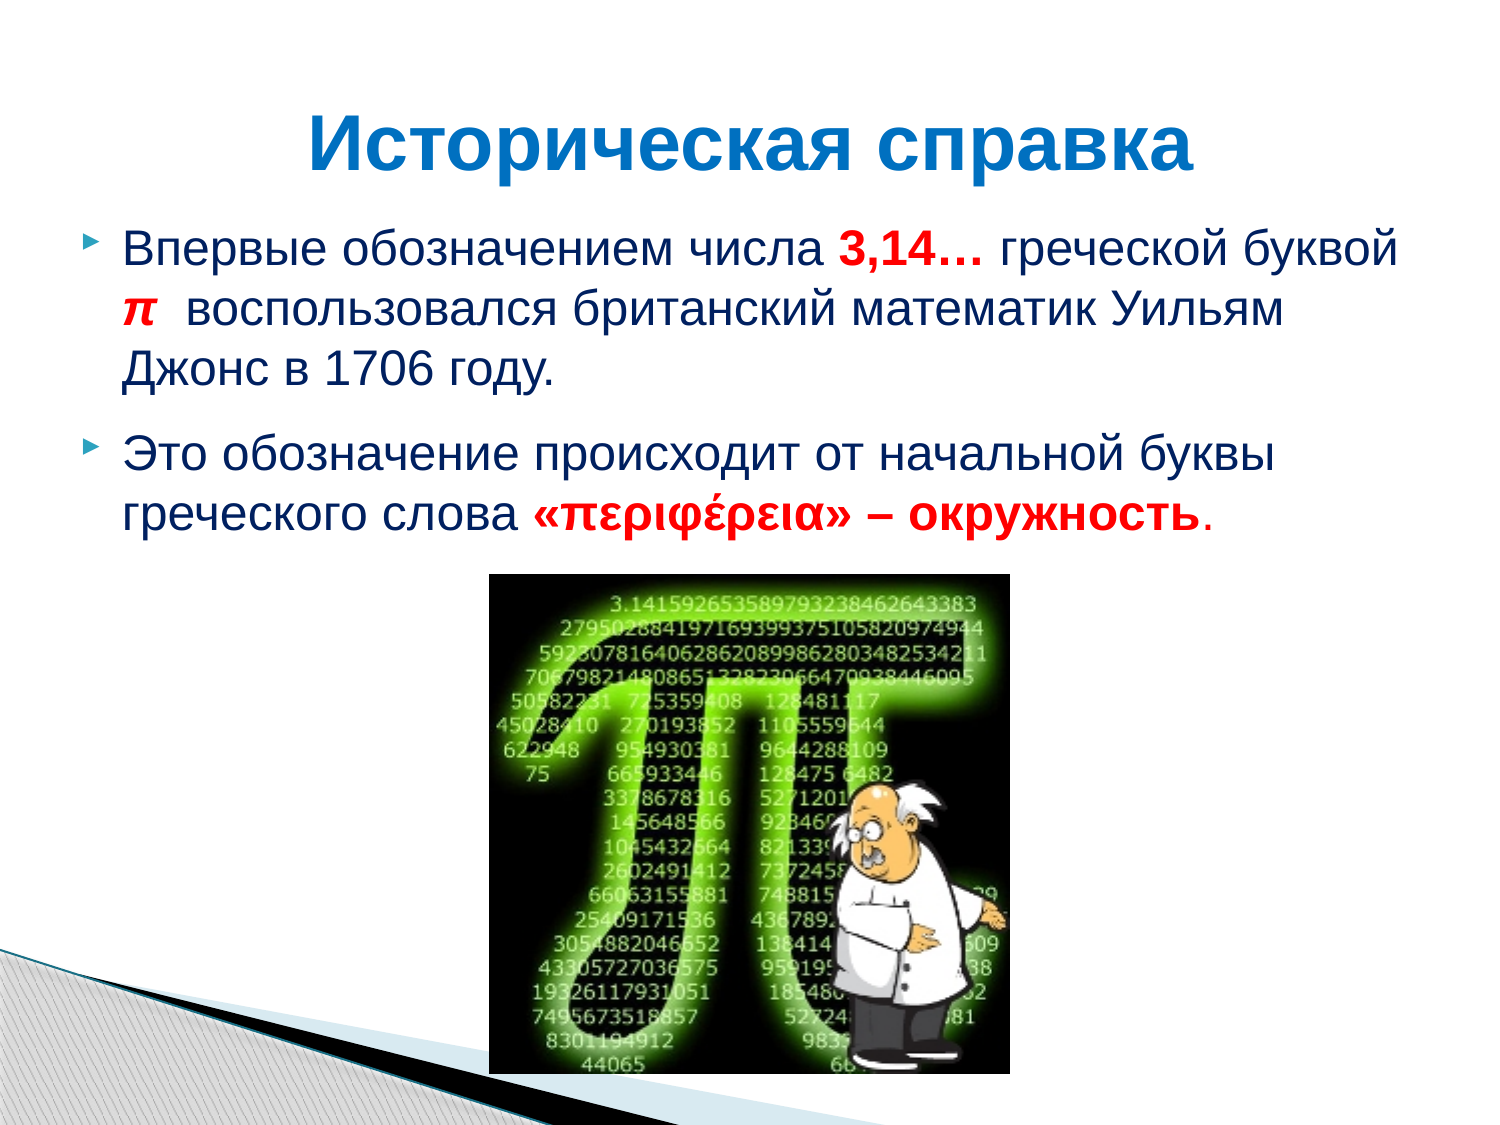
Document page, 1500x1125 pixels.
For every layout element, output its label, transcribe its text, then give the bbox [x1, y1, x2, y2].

list Впервые обозначением числа 3,14… греческой буквой π воспользовался британский математик Уильям Джонс в 1706 году. Это обозначение происходит от начальной буквы греческого слова «περιφέρεια» – окружность. [47, 208, 1453, 951]
picture [489, 573, 1010, 1075]
title Историческая справка [53, 42, 1404, 208]
